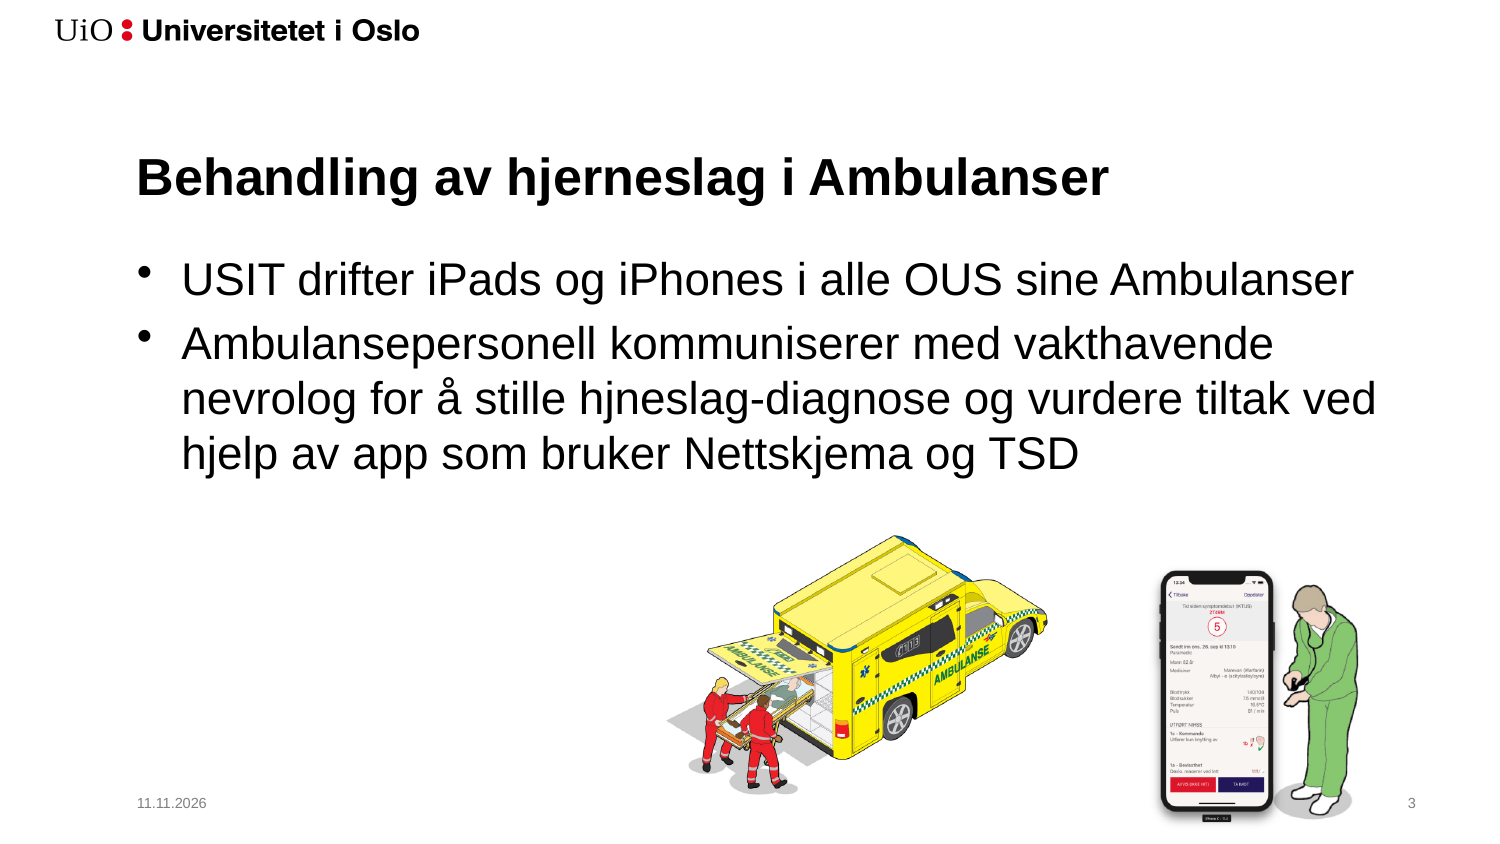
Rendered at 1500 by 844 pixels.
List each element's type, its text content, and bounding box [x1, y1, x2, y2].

picture [627, 525, 1372, 844]
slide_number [124, 787, 438, 844]
slide_number 4 [1377, 787, 1429, 844]
picture [55, 19, 419, 41]
title Behandling av hjerneslag i Ambulanser [125, 104, 1425, 243]
list USIT drifter iPads og iPhones i alle OUS sine Ambulanser Ambulansepersonell kommuniserer med vakthavende nevrolog for å stille hjneslag-diagnose og vurdere tiltak ved hjelp av app som bruker Nettskjema og TSD [125, 243, 1425, 385]
